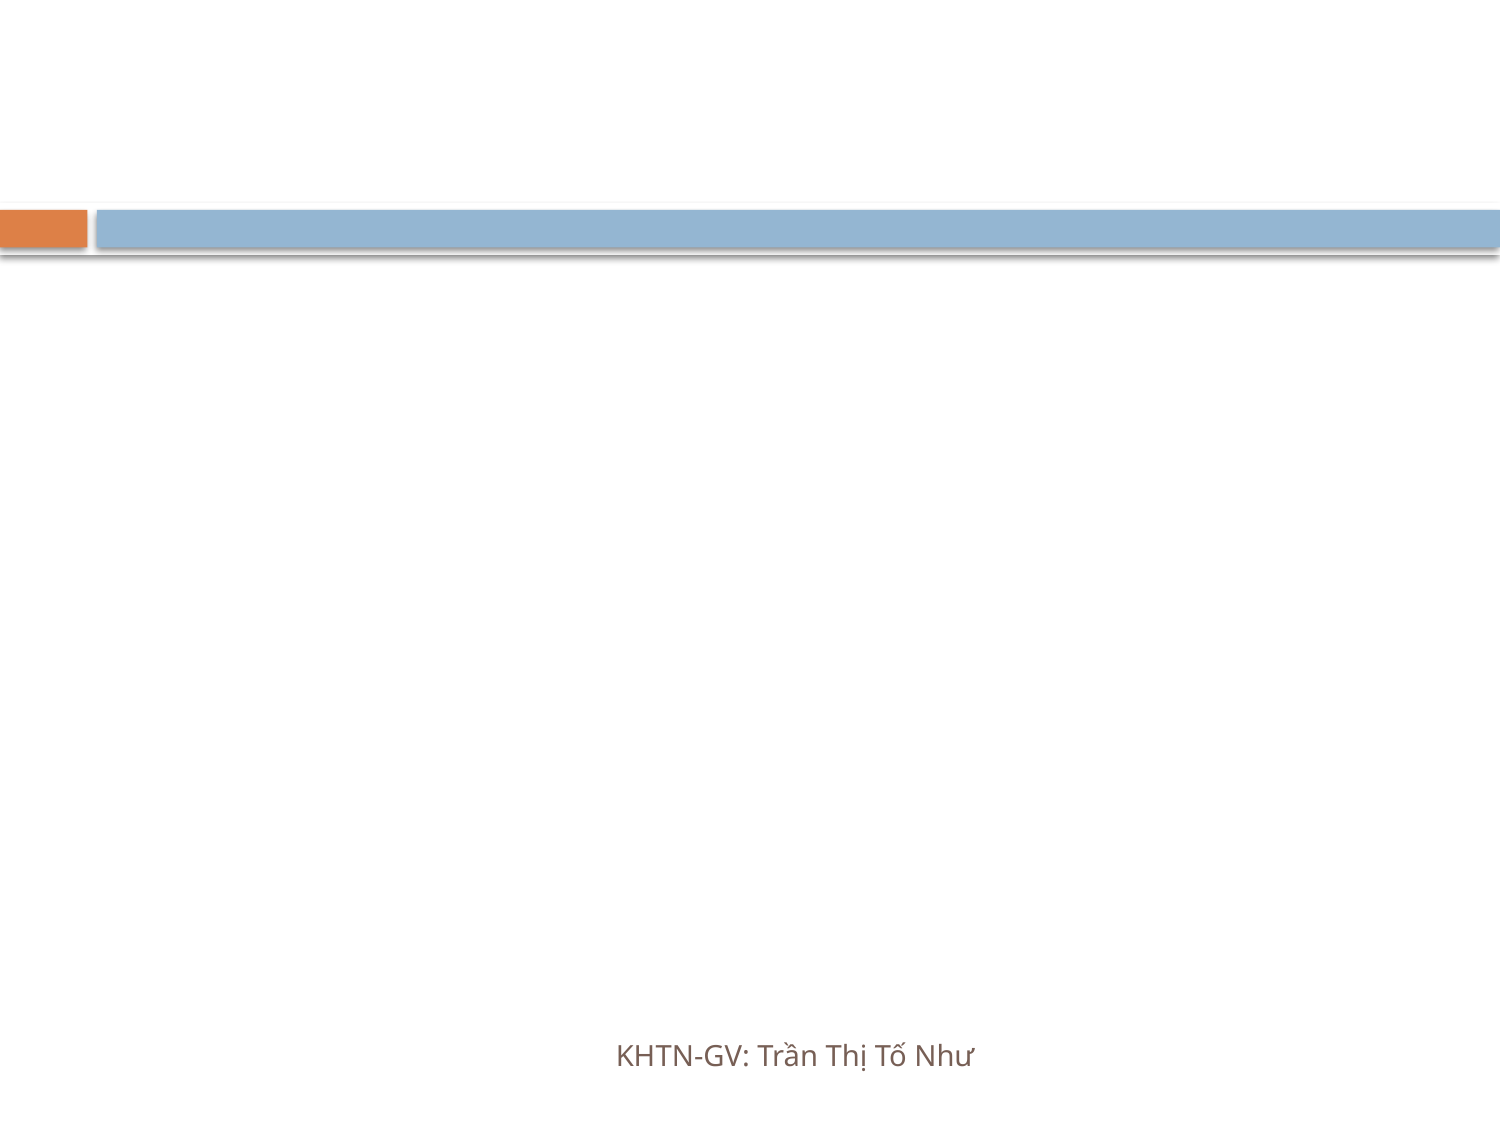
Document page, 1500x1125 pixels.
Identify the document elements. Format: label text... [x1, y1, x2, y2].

footer KHTN-GV: Trần Thị Tố Như [99, 1025, 990, 1085]
